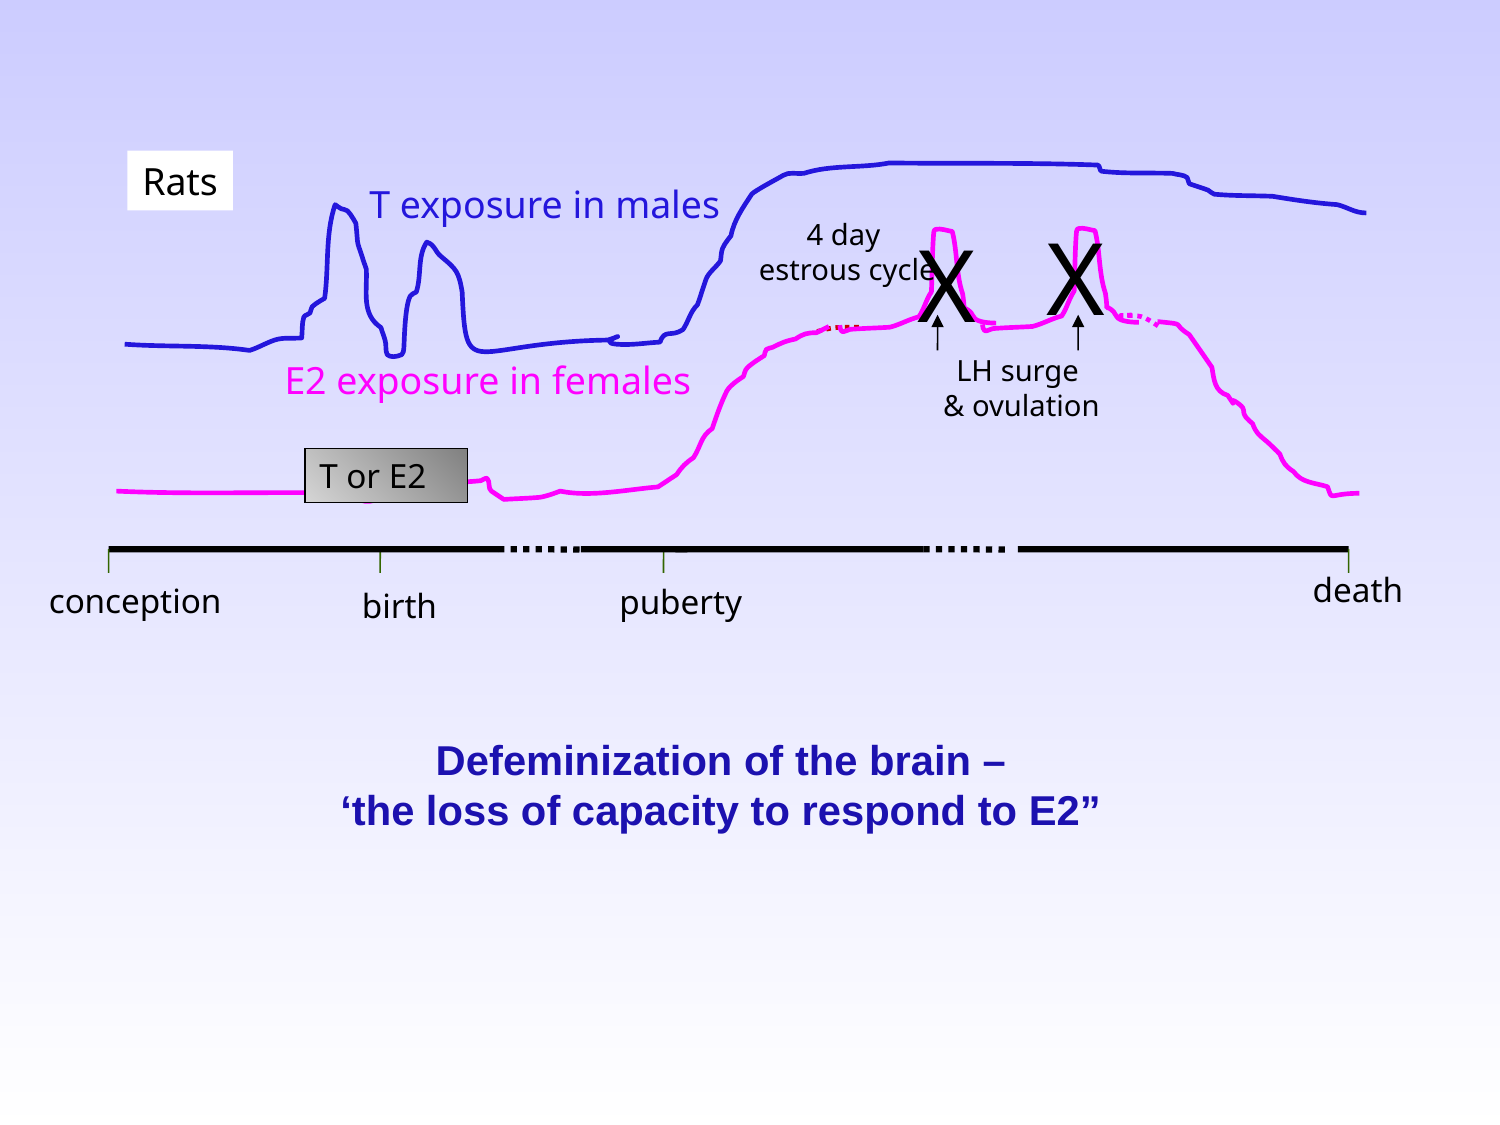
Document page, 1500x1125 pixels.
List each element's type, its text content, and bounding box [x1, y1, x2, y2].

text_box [37, 150, 1419, 633]
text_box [902, 207, 1114, 352]
text_box Defeminization of the brain – ‘the loss of capacity to respond to E2” [199, 726, 1254, 842]
